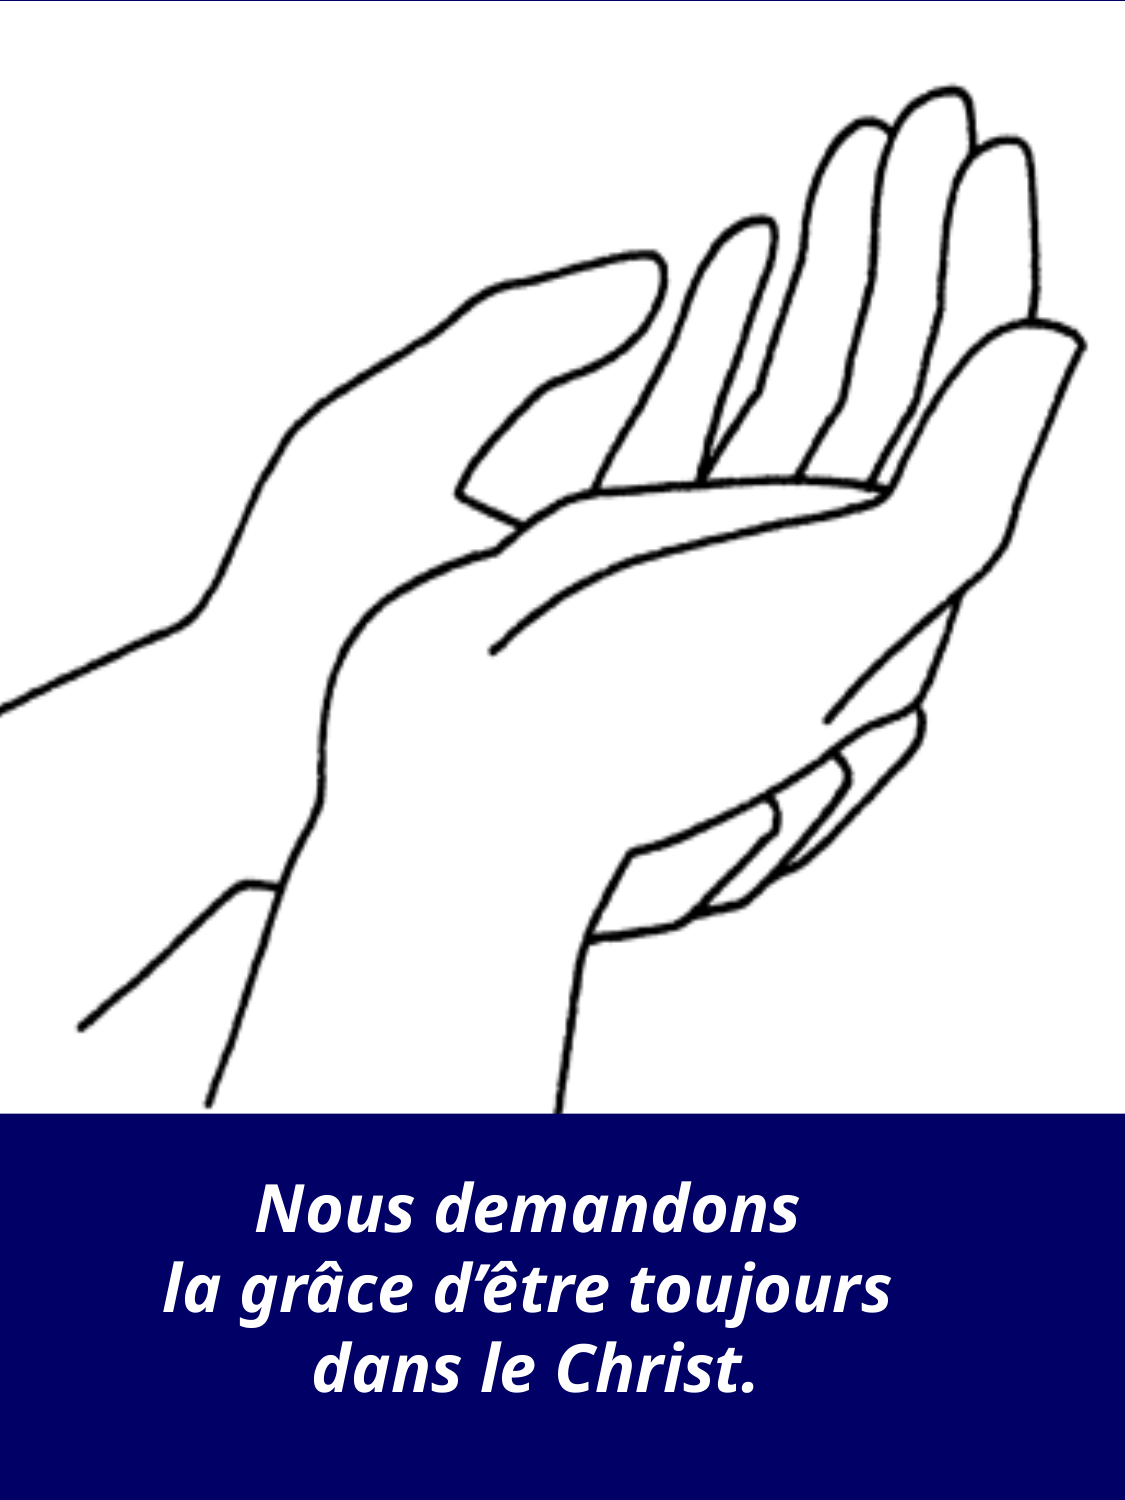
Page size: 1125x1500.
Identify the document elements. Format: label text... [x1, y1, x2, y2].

text_box Nous demandons la grâce d’être toujours dans le Christ. [0, 1164, 1125, 1487]
picture [0, 1, 1125, 1164]
